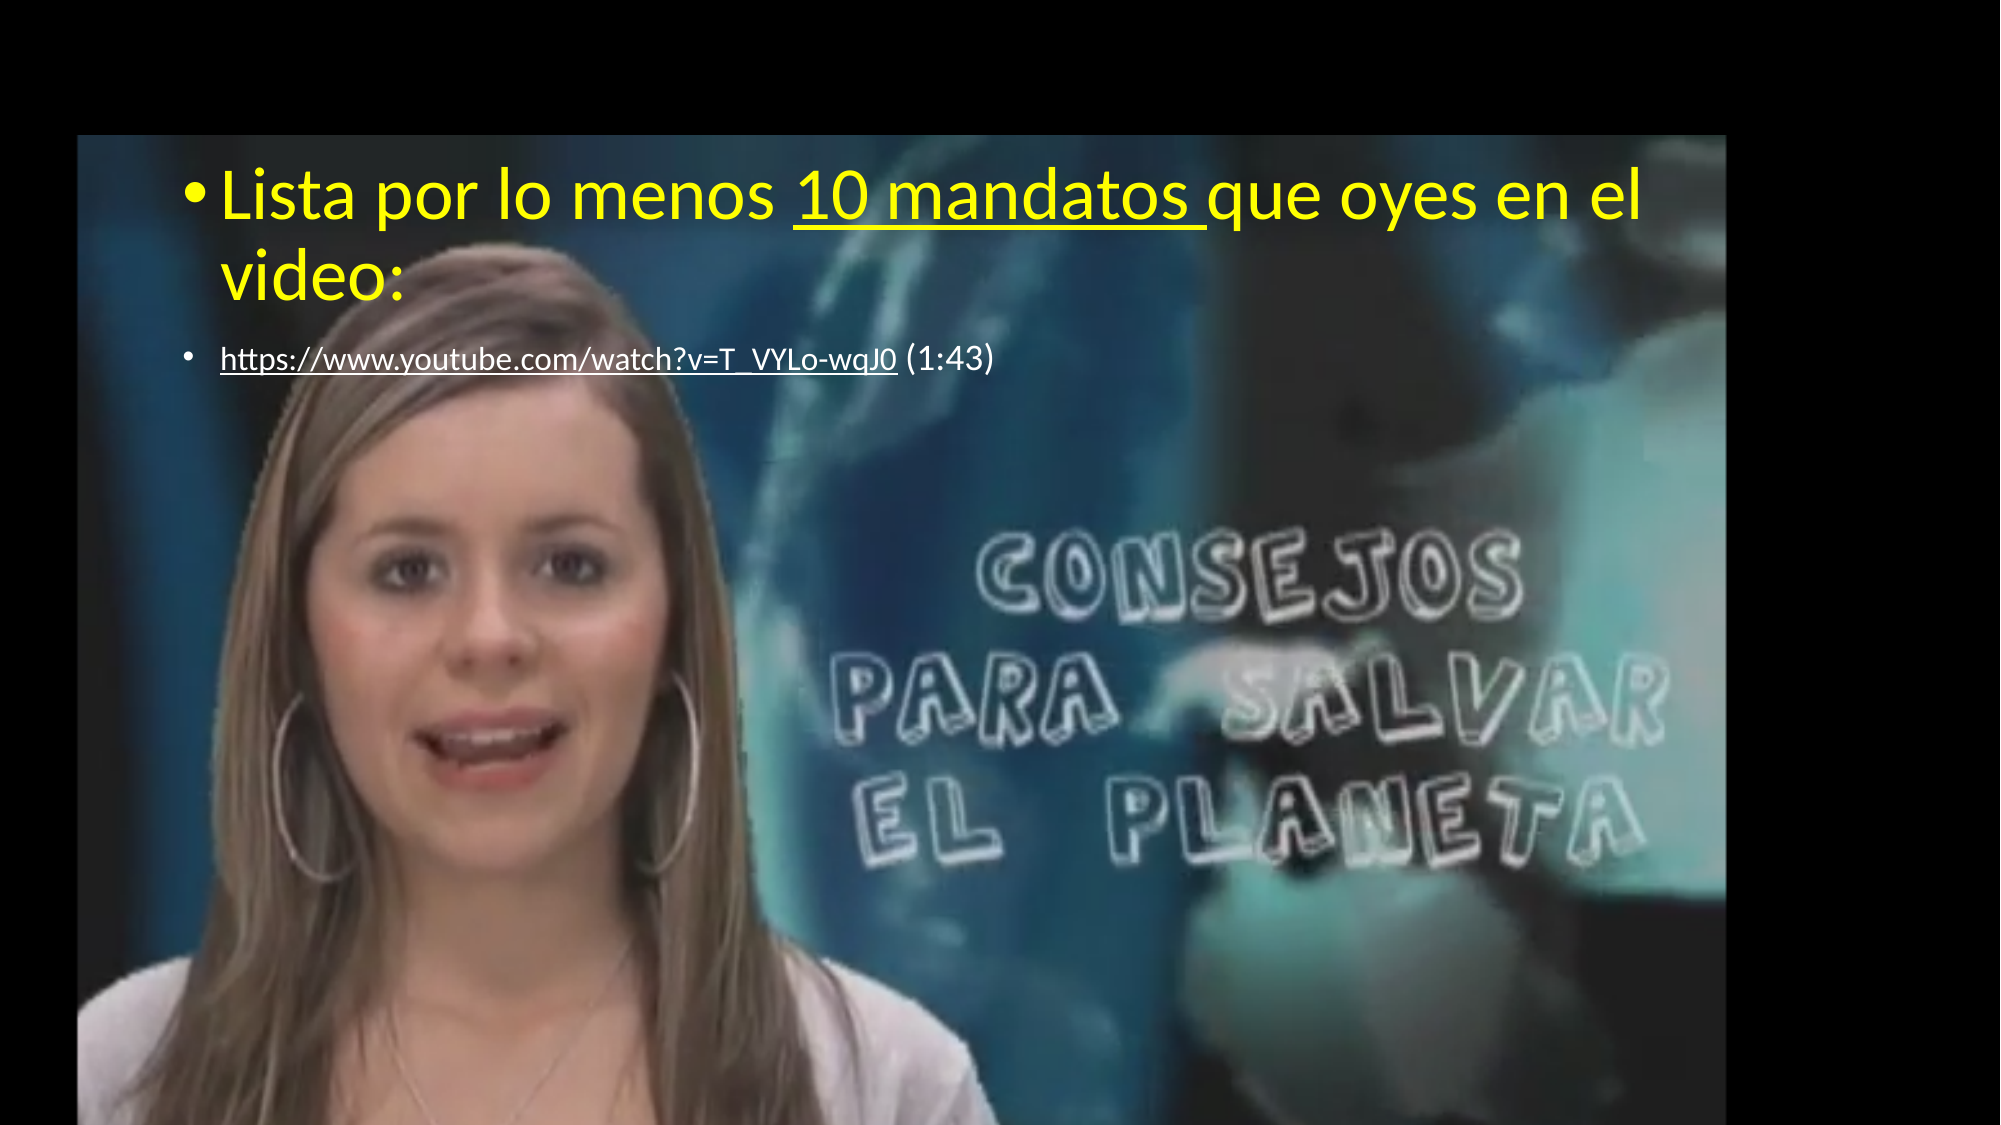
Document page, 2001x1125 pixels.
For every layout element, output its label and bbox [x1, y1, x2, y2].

picture [0, 135, 2000, 1125]
